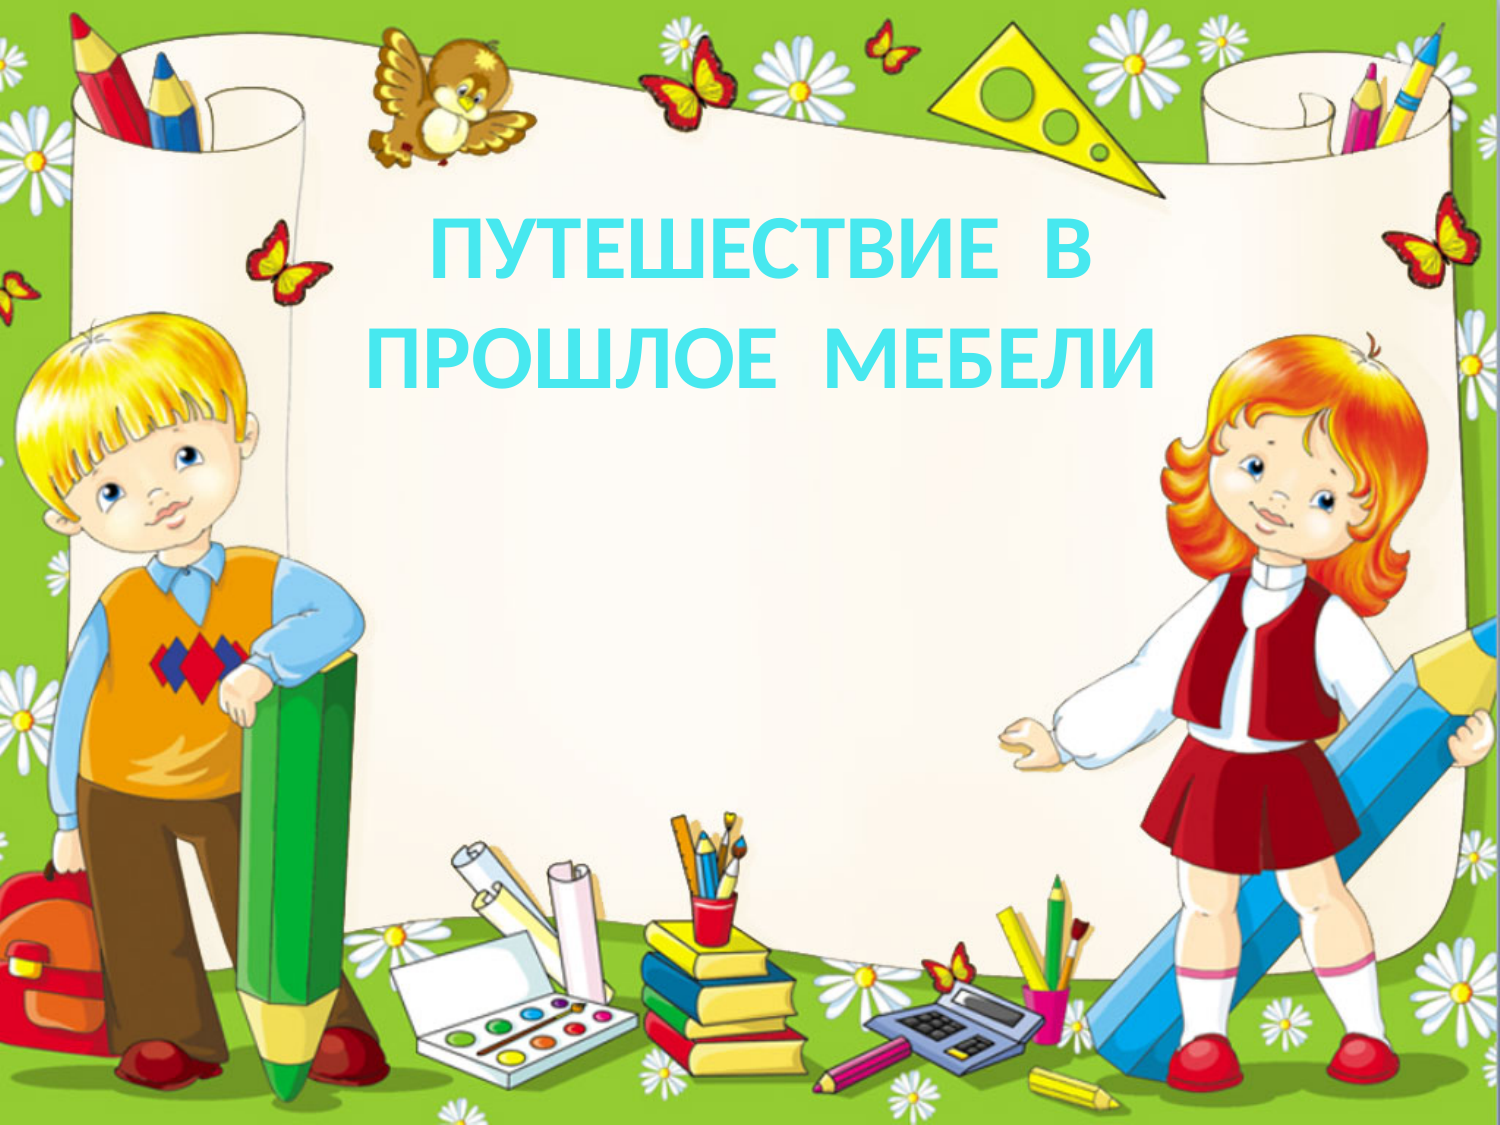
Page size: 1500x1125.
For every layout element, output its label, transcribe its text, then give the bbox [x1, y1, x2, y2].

picture [0, 0, 1500, 1125]
title Путешествие в прошлое мебели [289, 196, 1235, 398]
